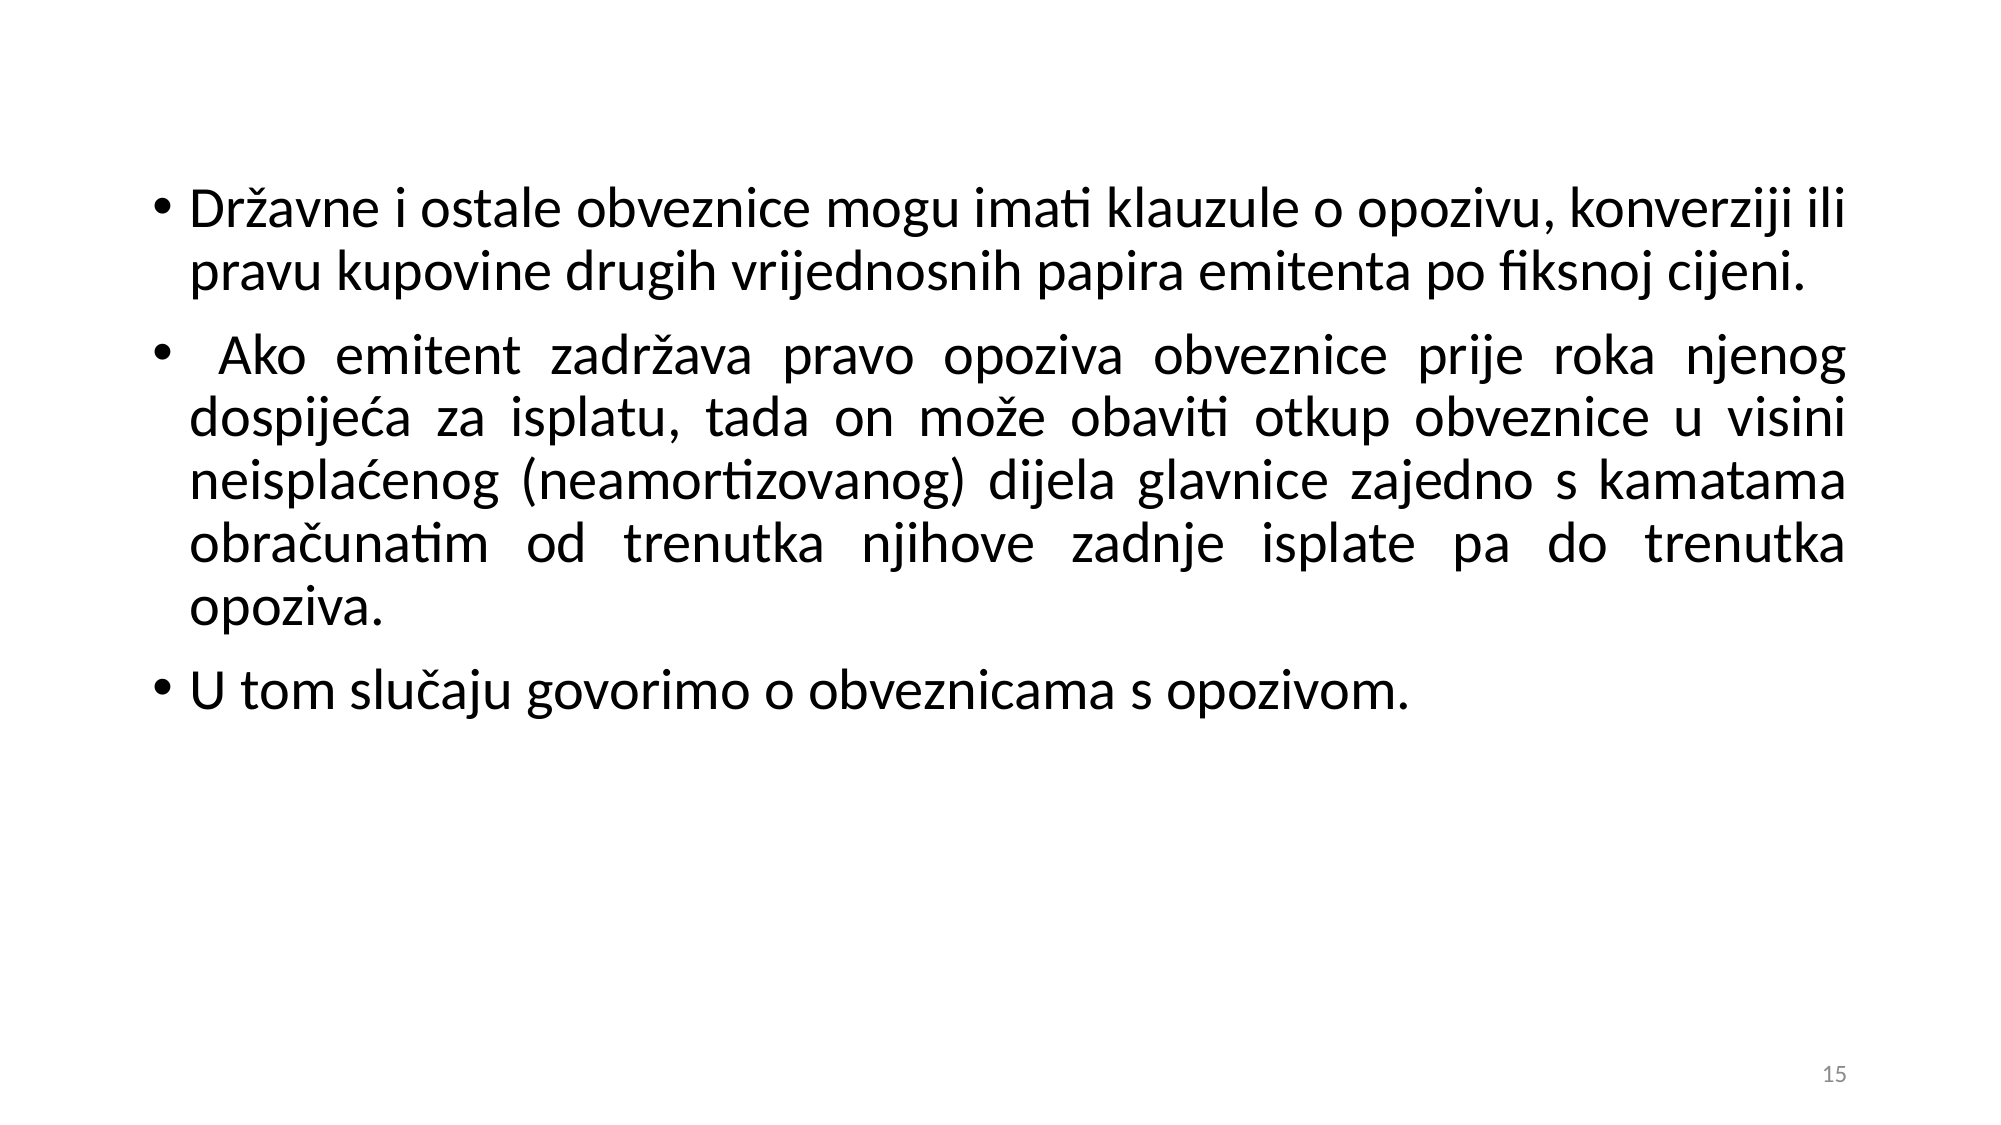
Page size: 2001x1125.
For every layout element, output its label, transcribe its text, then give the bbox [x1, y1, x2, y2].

list Državne i ostale obveznice mogu imati klauzule o opozivu, konverziji ili pravu kupovine drugih vrijednosnih papira emitenta po fiksnoj cijeni. Ako emitent zadržava pravo opoziva obveznice prije roka njenog dospijeća za isplatu, tada on može obaviti otkup obveznice u visini neisplaćenog (neamortizovanog) dijela glavnice zajedno s kamatama obračunatim od trenutka njihove zadnje isplate pa do trenutka opoziva. U tom slučaju govorimo o obveznicama s opozivom. [137, 169, 1863, 1014]
slide_number 15 [1412, 1042, 1863, 1103]
